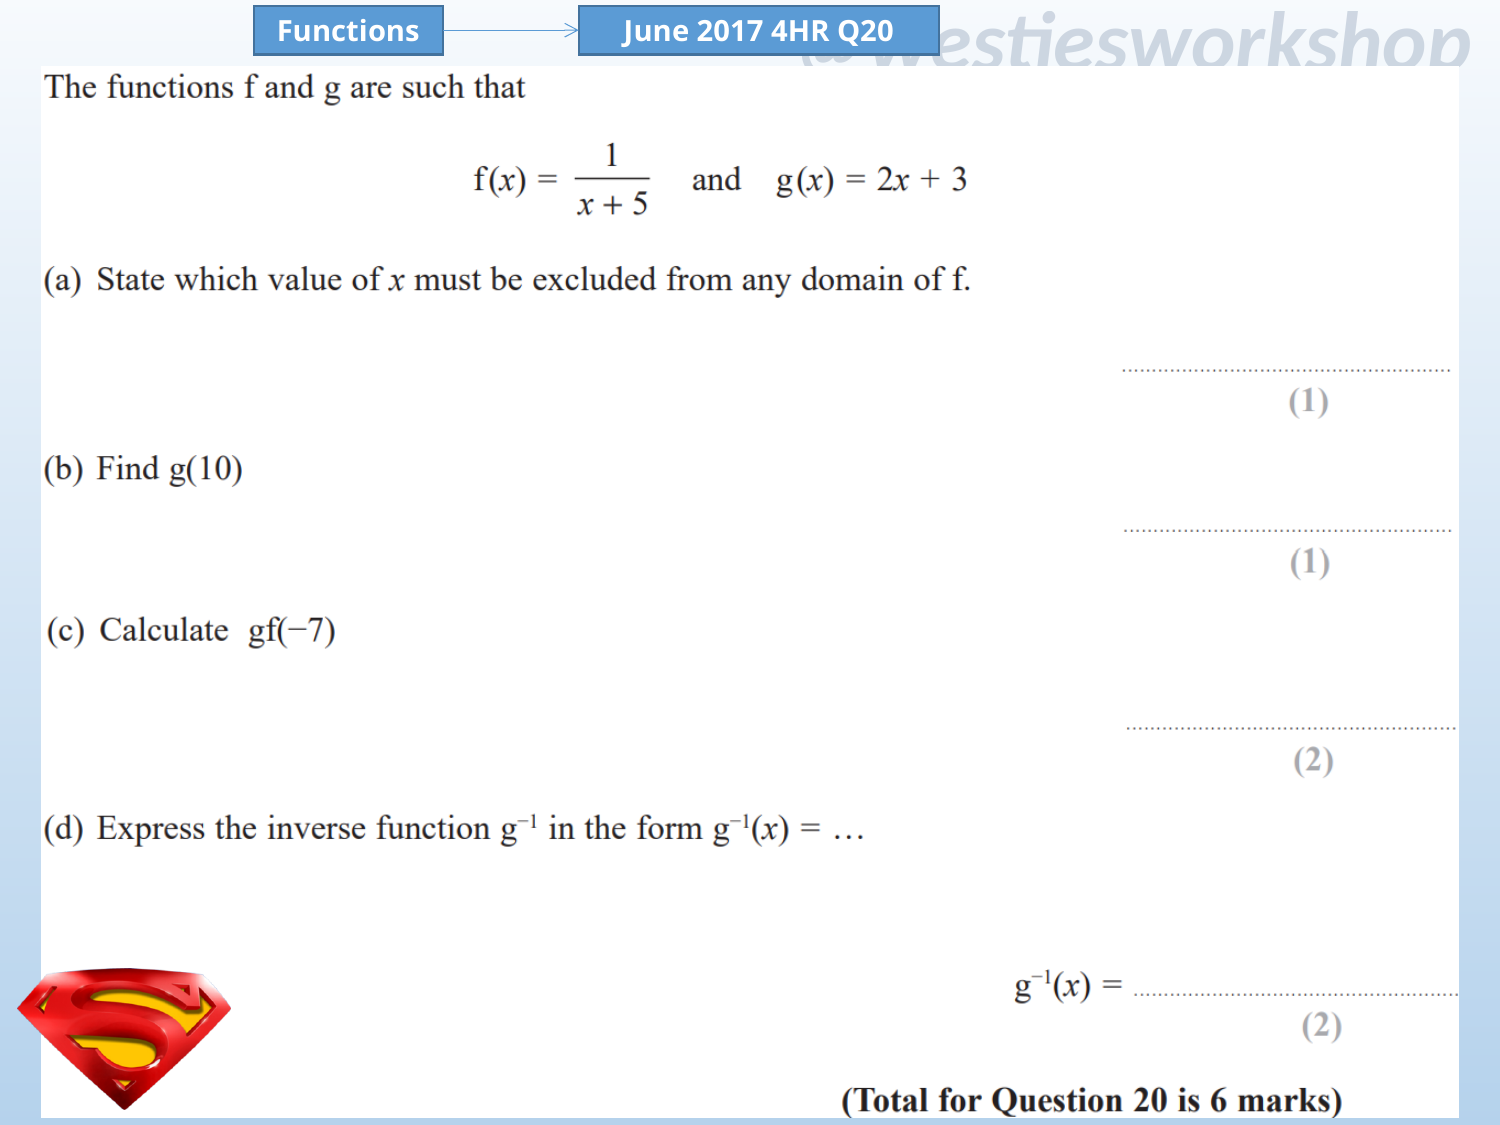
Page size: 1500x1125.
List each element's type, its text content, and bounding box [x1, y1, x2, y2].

picture [17, 66, 1459, 1118]
text_box June 2017 4HR Q20 [578, 5, 940, 56]
text_box Functions [253, 5, 444, 56]
